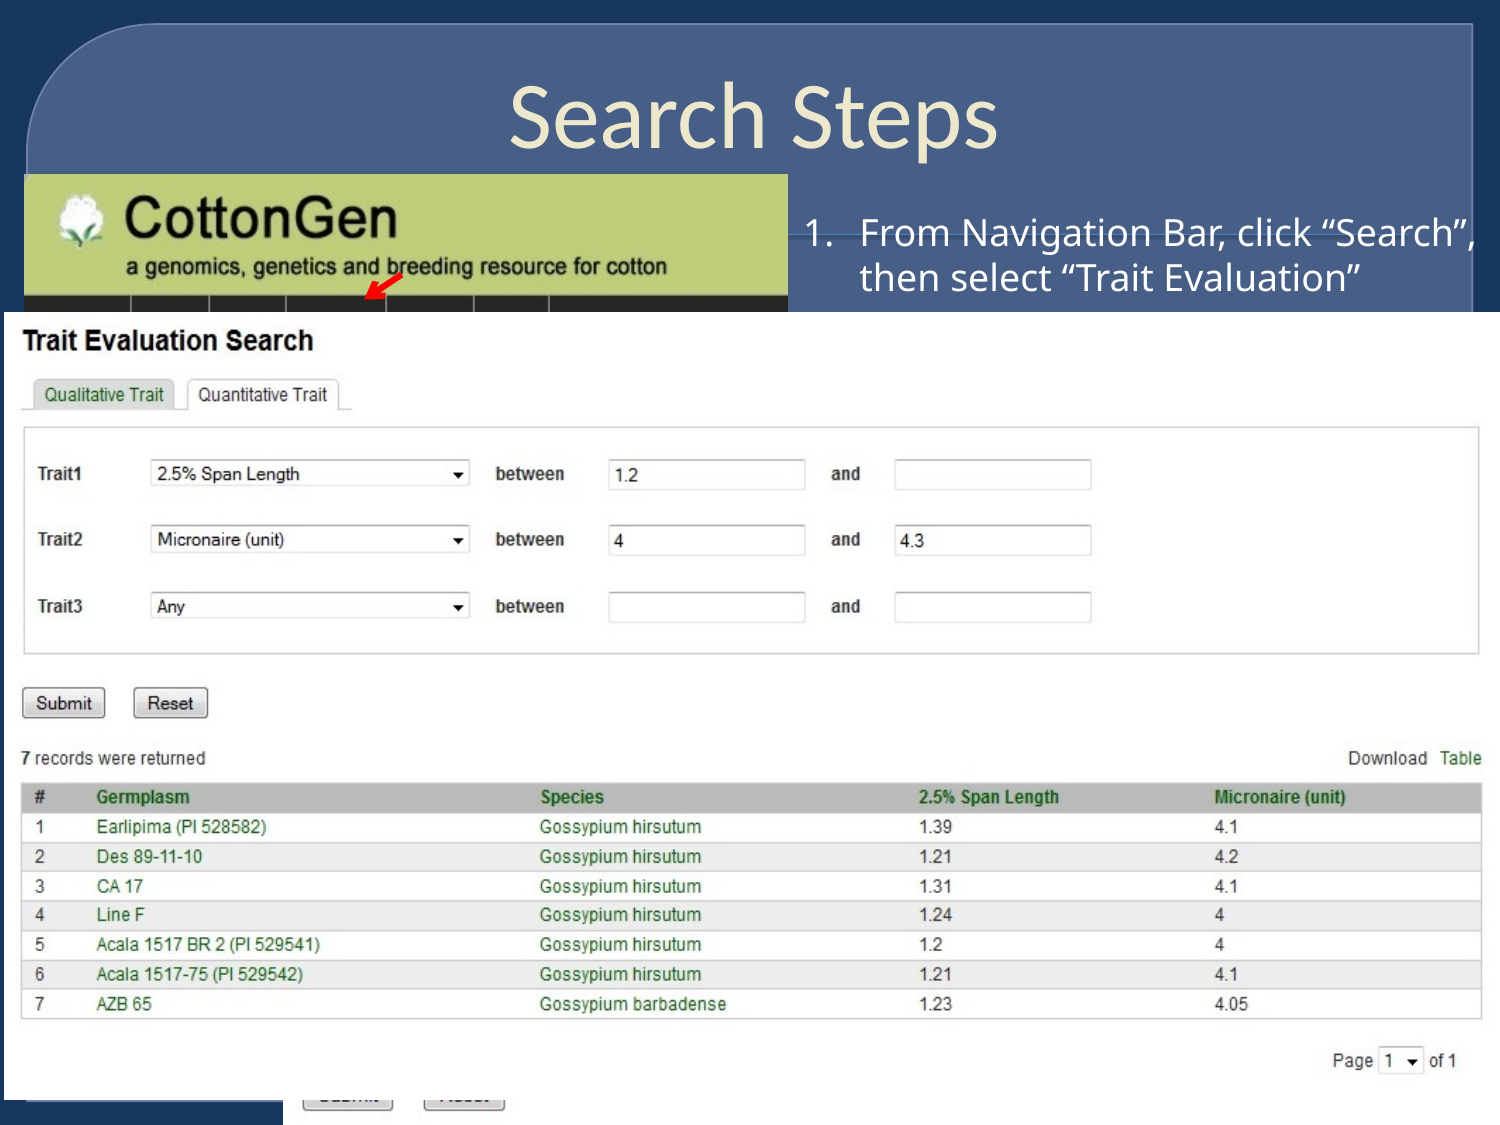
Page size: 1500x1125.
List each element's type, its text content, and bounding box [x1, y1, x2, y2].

text_box From Navigation Bar, click “Search”, then select “Trait Evaluation” From new window, select “Quantitative Traits” [791, 201, 1500, 310]
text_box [363, 274, 402, 300]
title Search Steps [75, 41, 1425, 175]
picture [4, 311, 1500, 1125]
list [24, 173, 788, 310]
